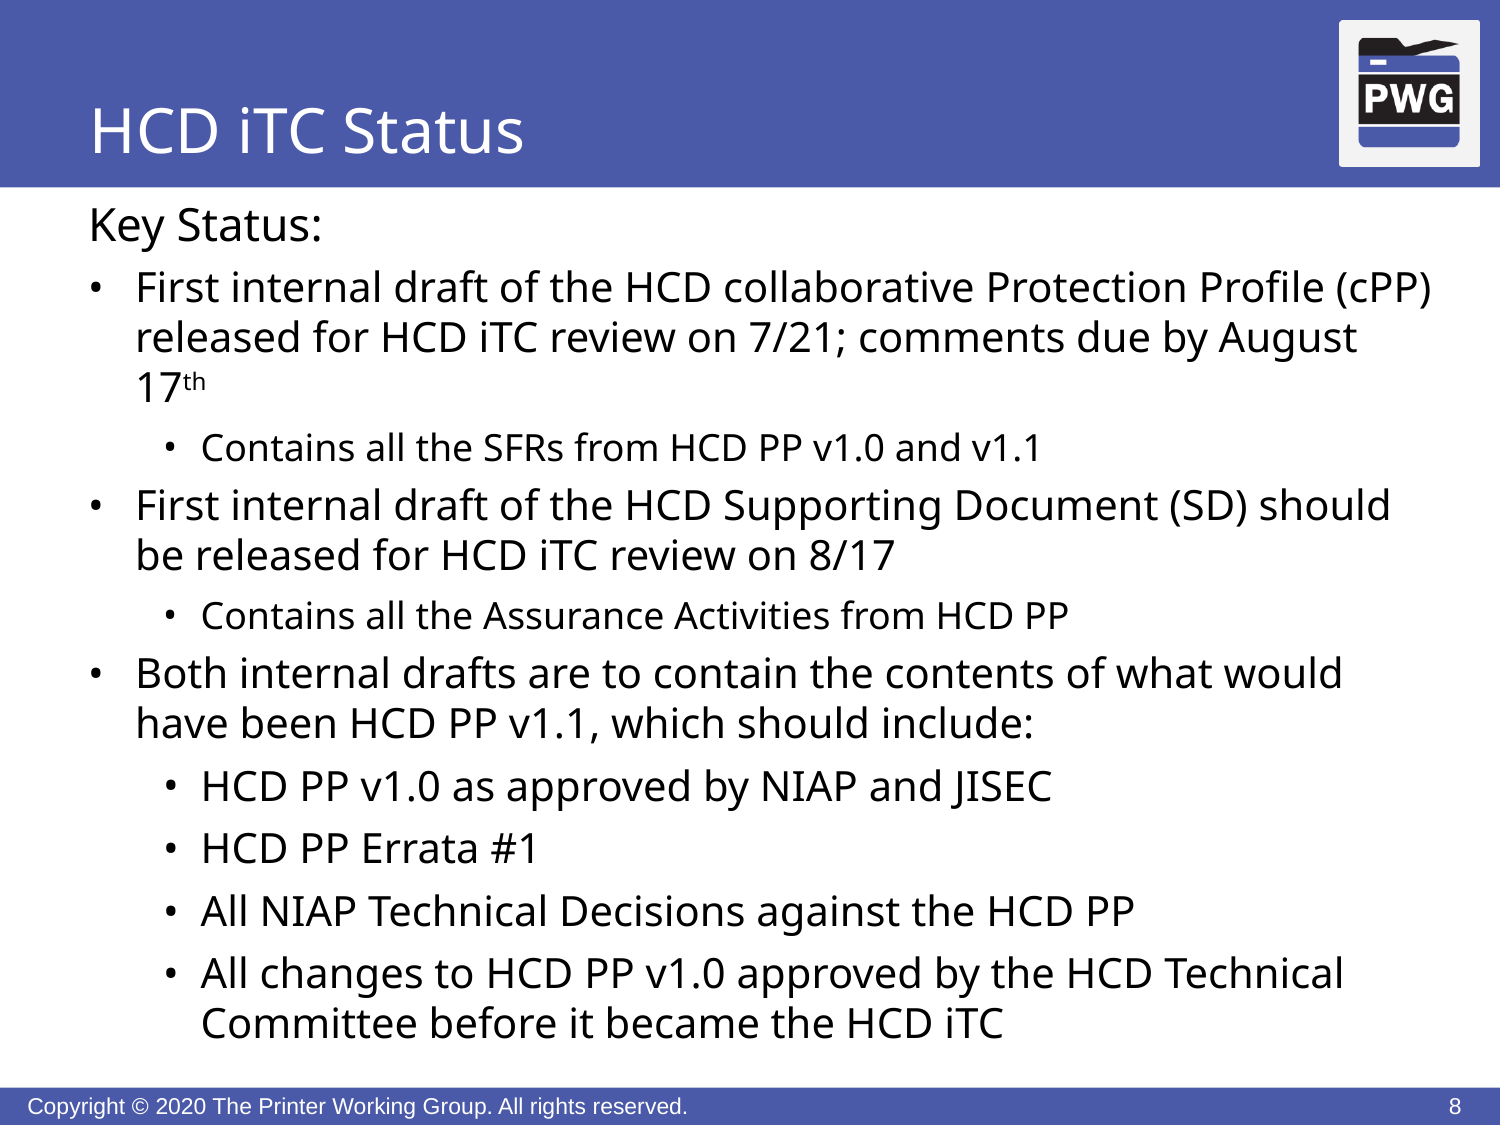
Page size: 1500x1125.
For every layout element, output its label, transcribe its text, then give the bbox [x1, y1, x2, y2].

text_box Copyright © 2020 The Printer Working Group. All rights reserved. [20, 1092, 750, 1118]
list Key Status: First internal draft of the HCD collaborative Protection Profile (cPP) released for HCD iTC review on 7/21; comments due by August 17th Contains all the SFRs from HCD PP v1.0 and v1.1 First internal draft of the HCD Supporting Document (SD) should be released for HCD iTC review on 8/17 Contains all the Assurance Activities from HCD PP Both internal drafts are to contain the contents of what would have been HCD PP v1.1, which should include: HCD PP v1.0 as approved by NIAP and JISEC HCD PP Errata #1 All NIAP Technical Decisions against the HCD PP All changes to HCD PP v1.0 approved by the HCD Technical Committee before it became the HCD iTC [6, 187, 1458, 1050]
text_box [0, 1087, 1500, 1125]
picture [1339, 20, 1480, 167]
text_box [0, 0, 1500, 188]
title HCD iTC Status [75, 7, 1275, 175]
text_box 8 [1441, 1092, 1469, 1118]
